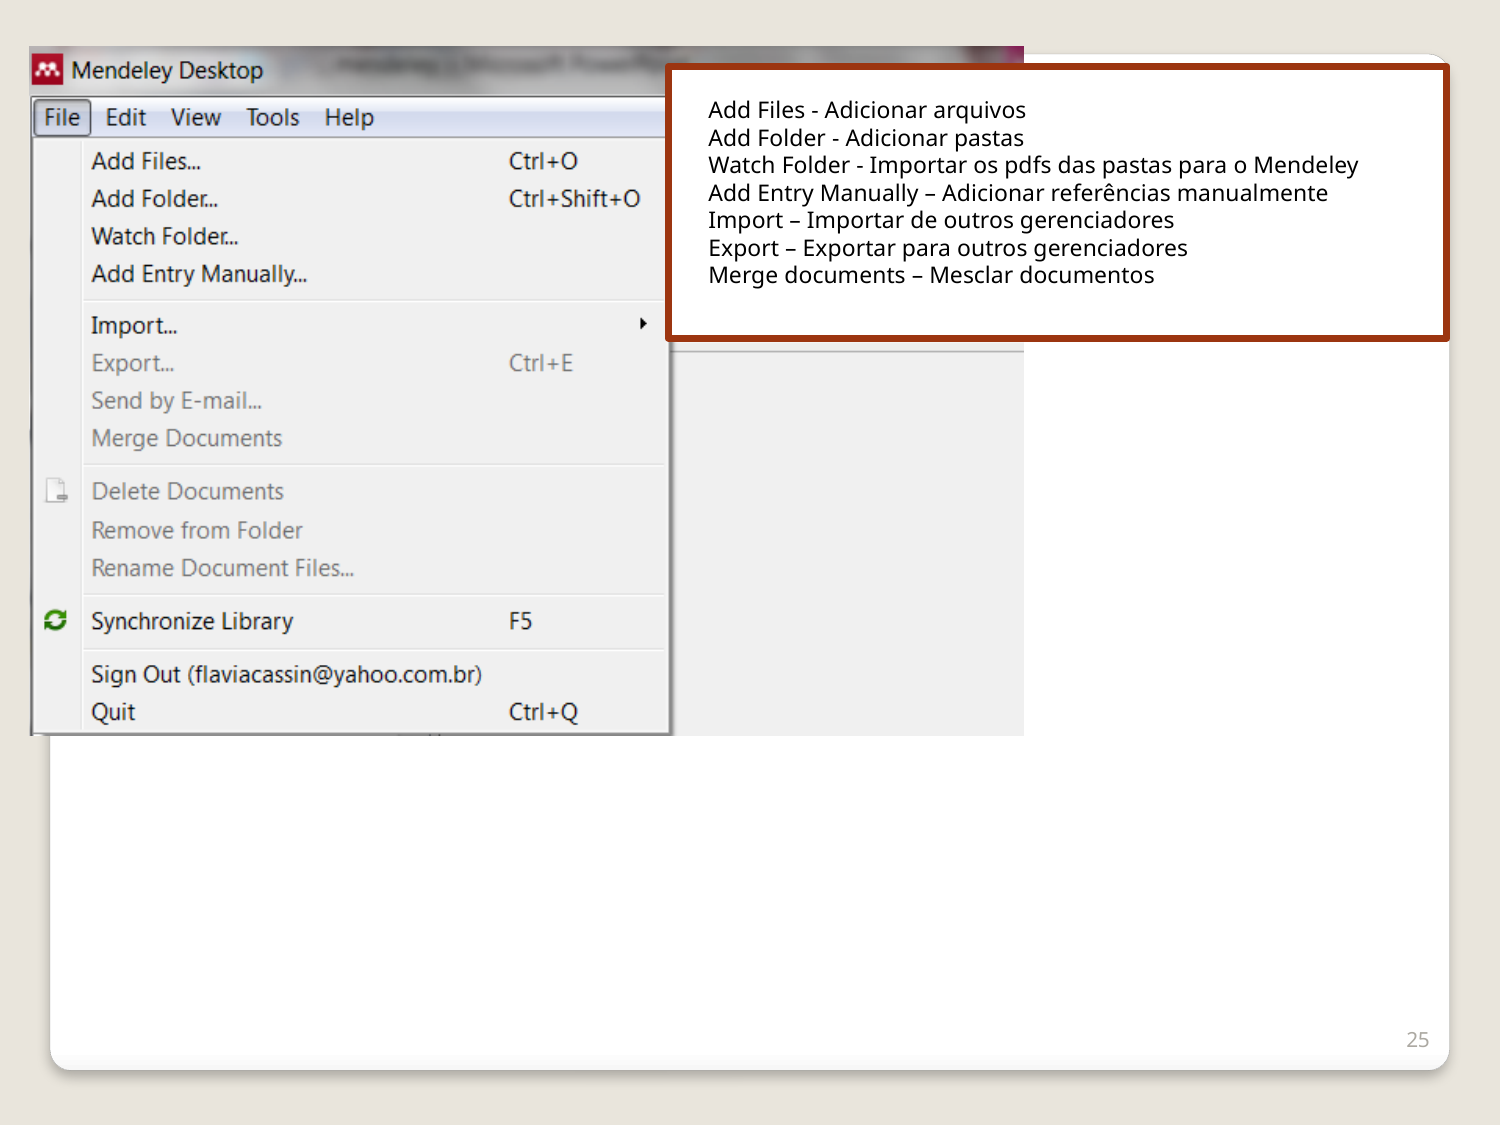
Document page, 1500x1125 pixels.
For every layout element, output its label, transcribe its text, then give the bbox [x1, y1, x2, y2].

picture [29, 45, 1024, 736]
text_box Add Files - Adicionar arquivos Add Folder - Adicionar pastas Watch Folder - Importar os pdfs das pastas para o Mendeley Add Entry Manually – Adicionar referências manualmente Import – Importar de outros gerenciadores Export – Exportar para outros gerenciadores Merge documents – Mesclar documentos [1030, 88, 1435, 296]
text_box [1030, 63, 1450, 342]
slide_number 25 [1369, 1002, 1445, 1063]
